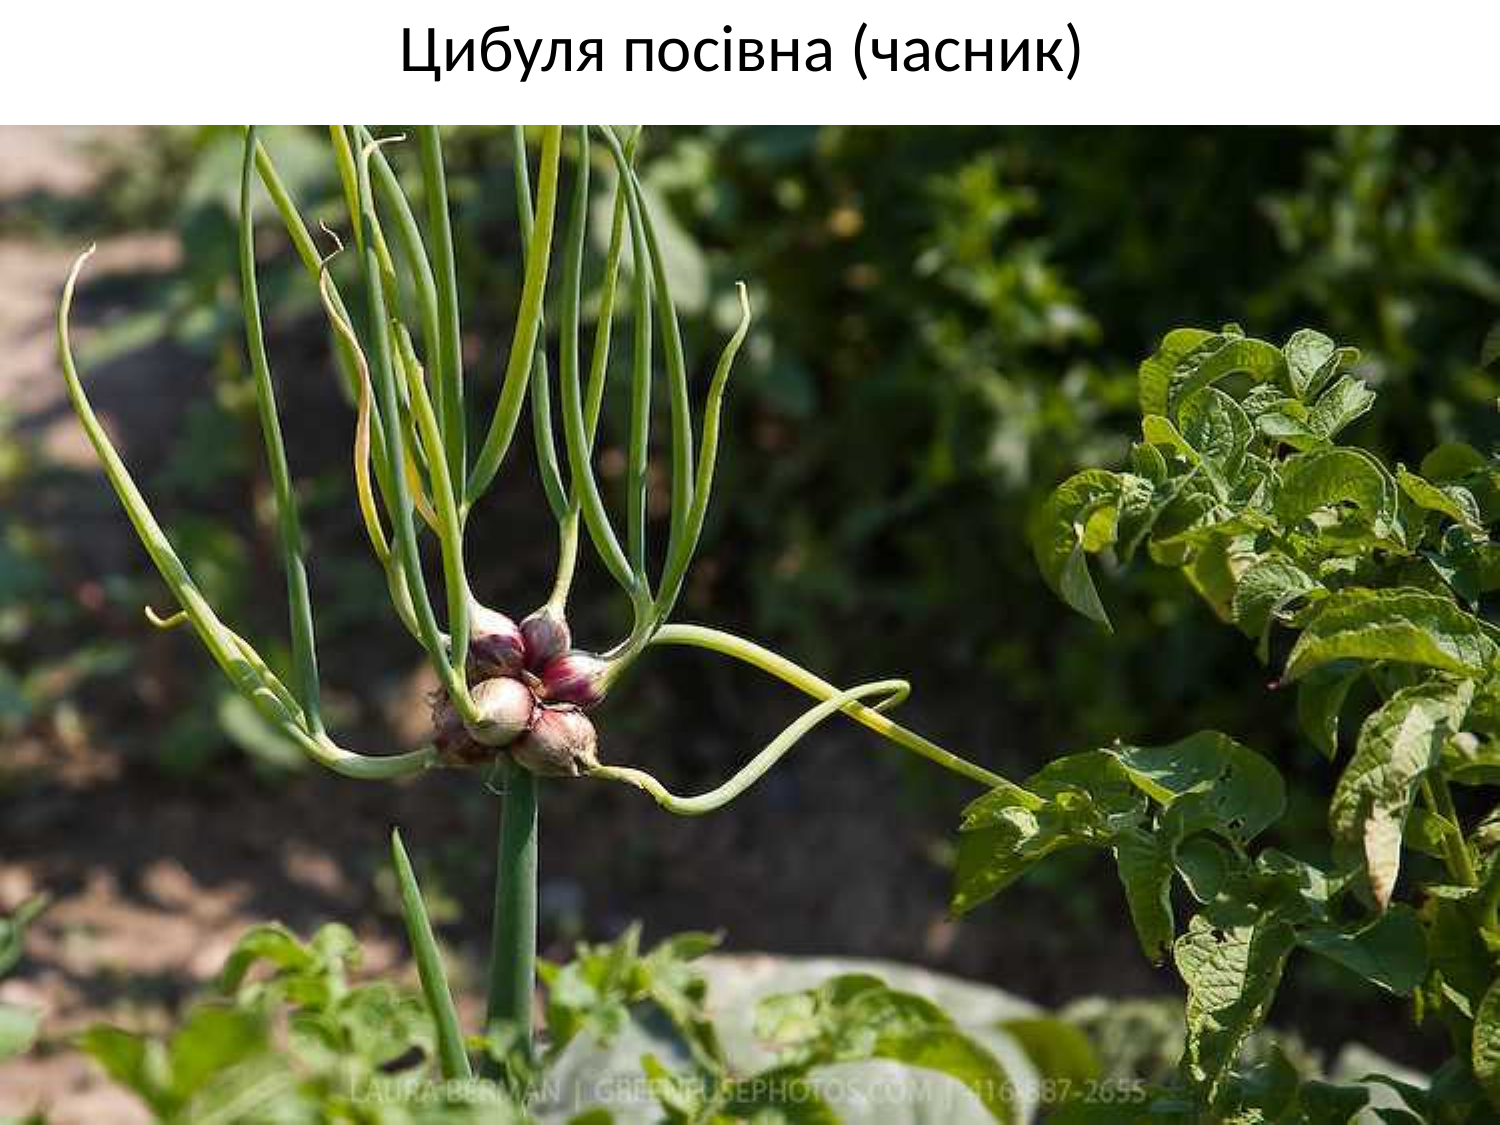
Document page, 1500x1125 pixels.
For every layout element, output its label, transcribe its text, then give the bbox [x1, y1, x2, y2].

picture [0, 125, 1500, 1125]
title Цибуля посівна (часник) [75, 0, 1425, 90]
